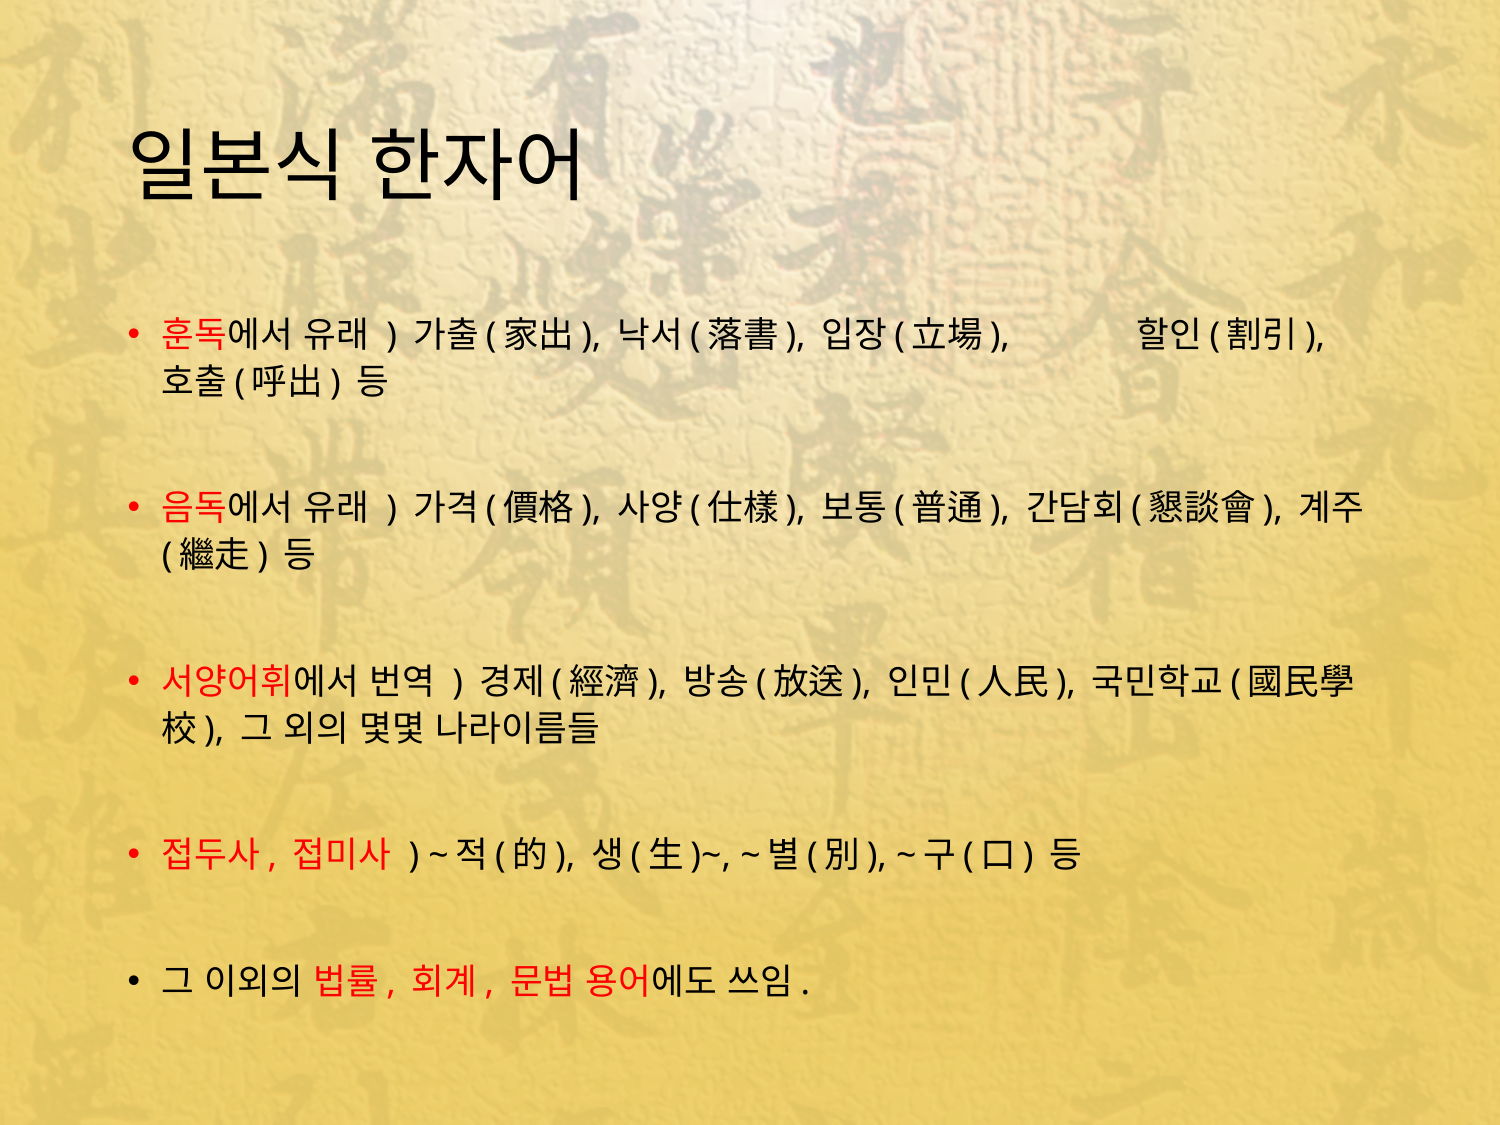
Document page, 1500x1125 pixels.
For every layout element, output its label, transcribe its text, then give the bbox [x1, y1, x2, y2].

list 훈독에서 유래 ) 가출(家出), 낙서(落書), 입장(立場), 할인(割引), 호출(呼出) 등 음독에서 유래 ) 가격(價格), 사양(仕樣), 보통(普通), 간담회(懇談會), 계주(繼走) 등 서양어휘에서 번역 ) 경제(經濟), 방송(放送), 인민(人民), 국민학교(國民學校), 그 외의 몇몇 나라이름들 접두사, 접미사 ) ~적(的), 생(生)~, ~별(別), ~구(口) 등 그 이외의 법률, 회계, 문법 용어에도 쓰임. [112, 299, 1388, 1014]
title 일본식 한자어 [112, 60, 1388, 278]
